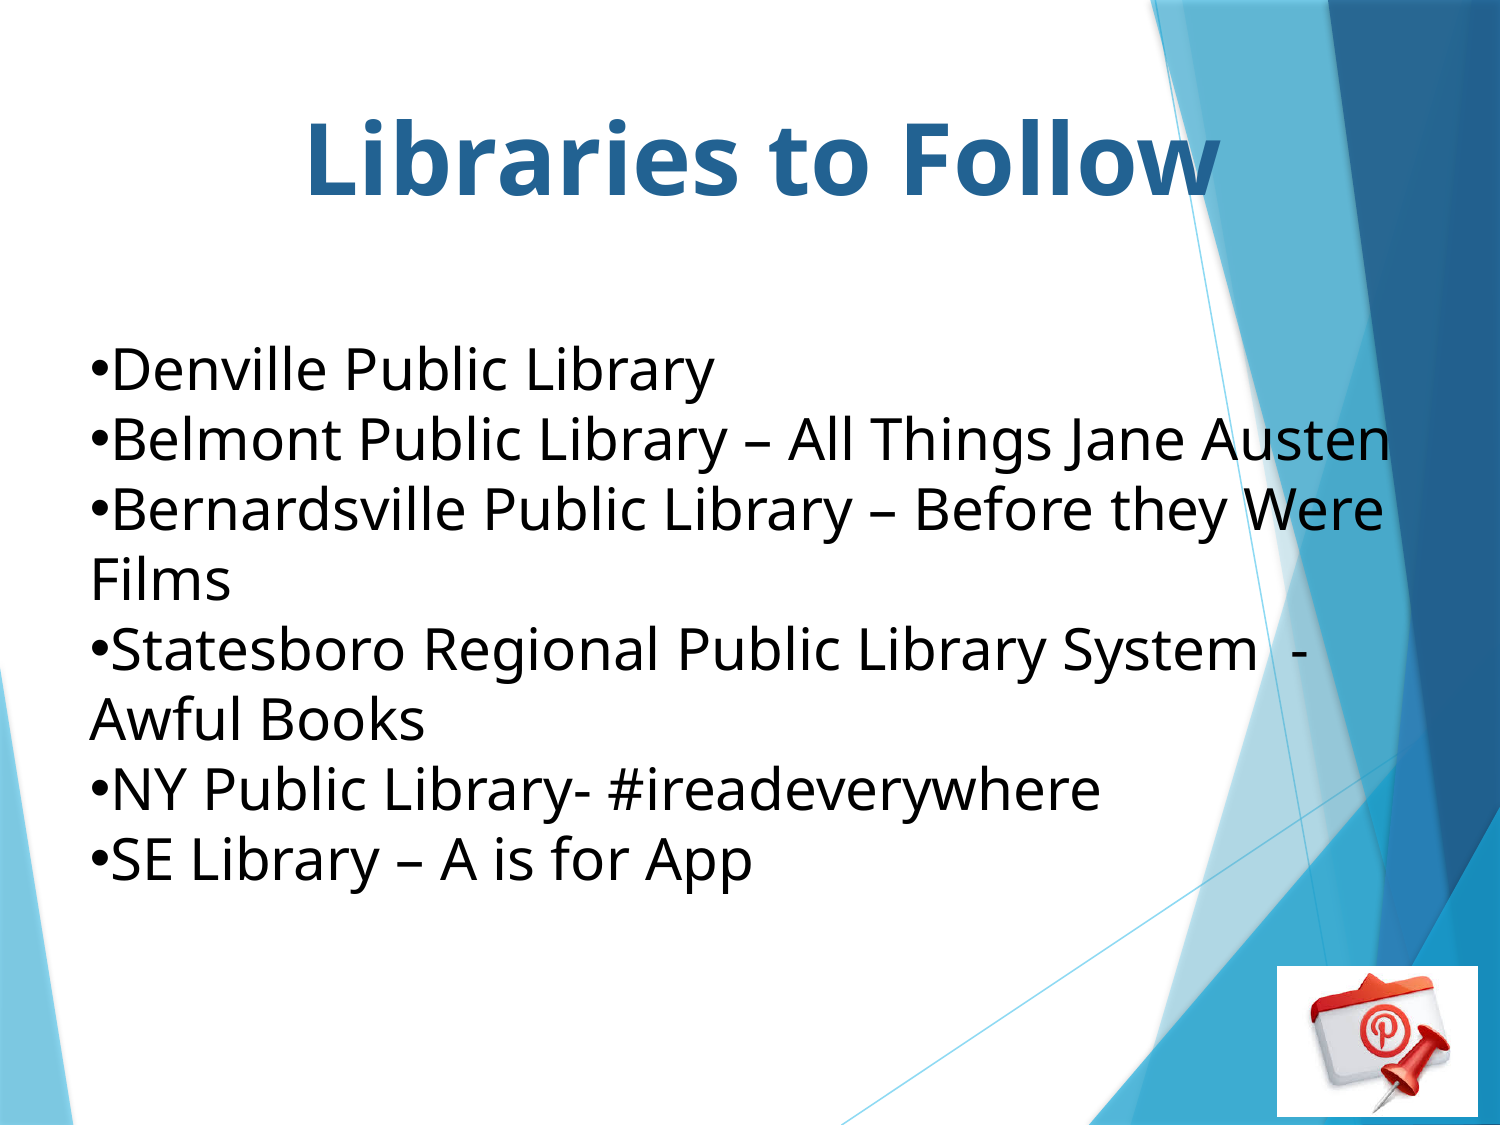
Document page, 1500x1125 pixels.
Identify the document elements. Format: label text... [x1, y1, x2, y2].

picture [1276, 965, 1479, 1117]
text_box Denville Public Library Belmont Public Library – All Things Jane Austen Bernardsville Public Library – Before they Were Films Statesboro Regional Public Library System - Awful Books NY Public Library- #ireadeverywhere SE Library – A is for App [75, 324, 1475, 900]
text_box Libraries to Follow [49, 87, 1475, 223]
